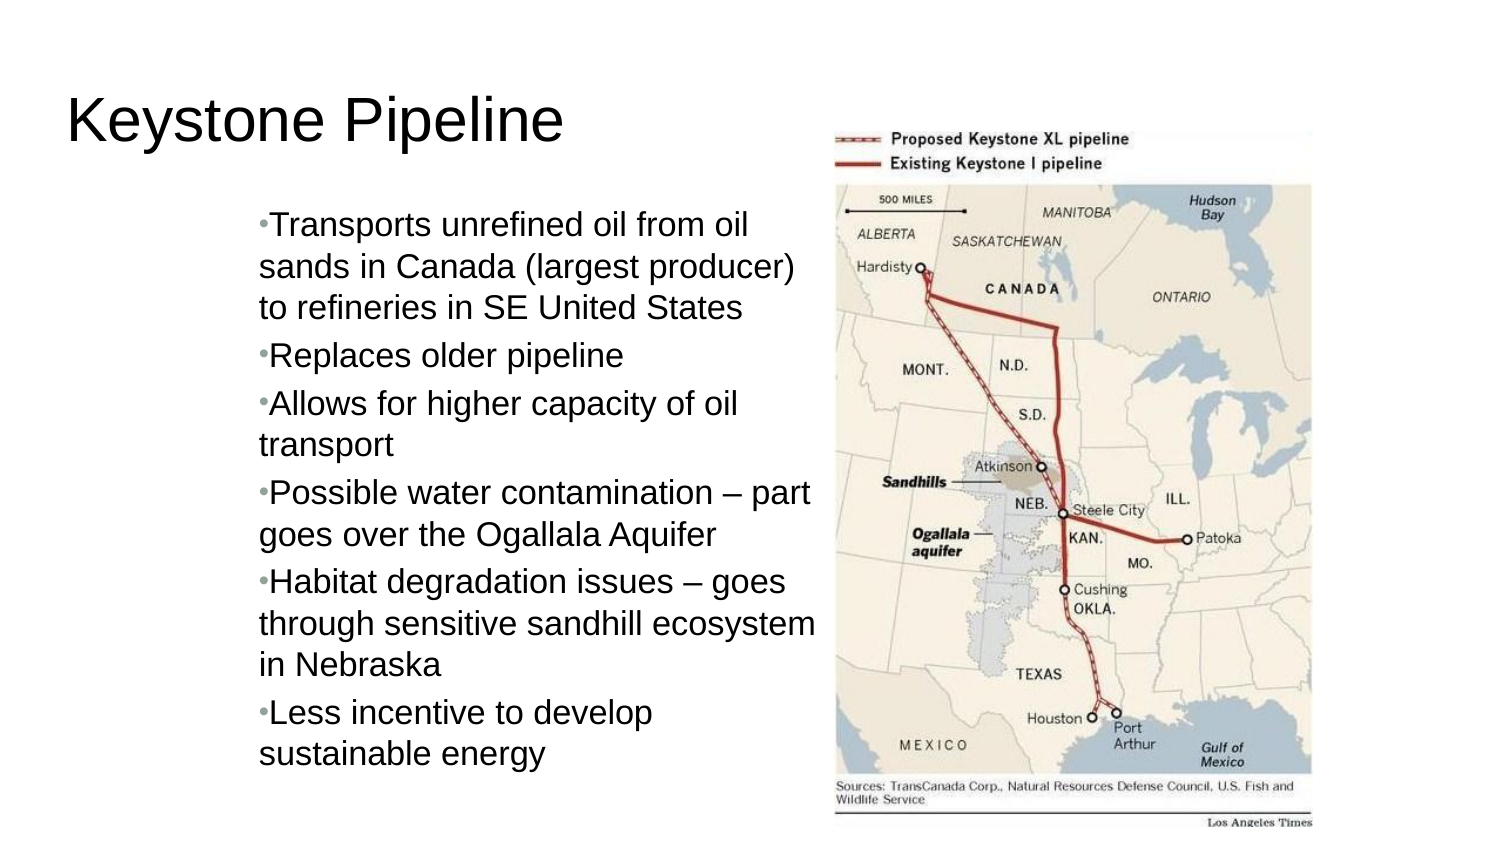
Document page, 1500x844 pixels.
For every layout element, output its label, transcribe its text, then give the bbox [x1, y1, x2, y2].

list Transports unrefined oil from oil sands in Canada (largest producer) to refineries in SE United States Replaces older pipeline Allows for higher capacity of oil transport Possible water contamination – part goes over the Ogallala Aquifer Habitat degradation issues – goes through sensitive sandhill ecosystem in Nebraska Less incentive to develop sustainable energy [243, 196, 828, 797]
title Keystone Pipeline [51, 72, 1449, 167]
picture [834, 130, 1313, 827]
